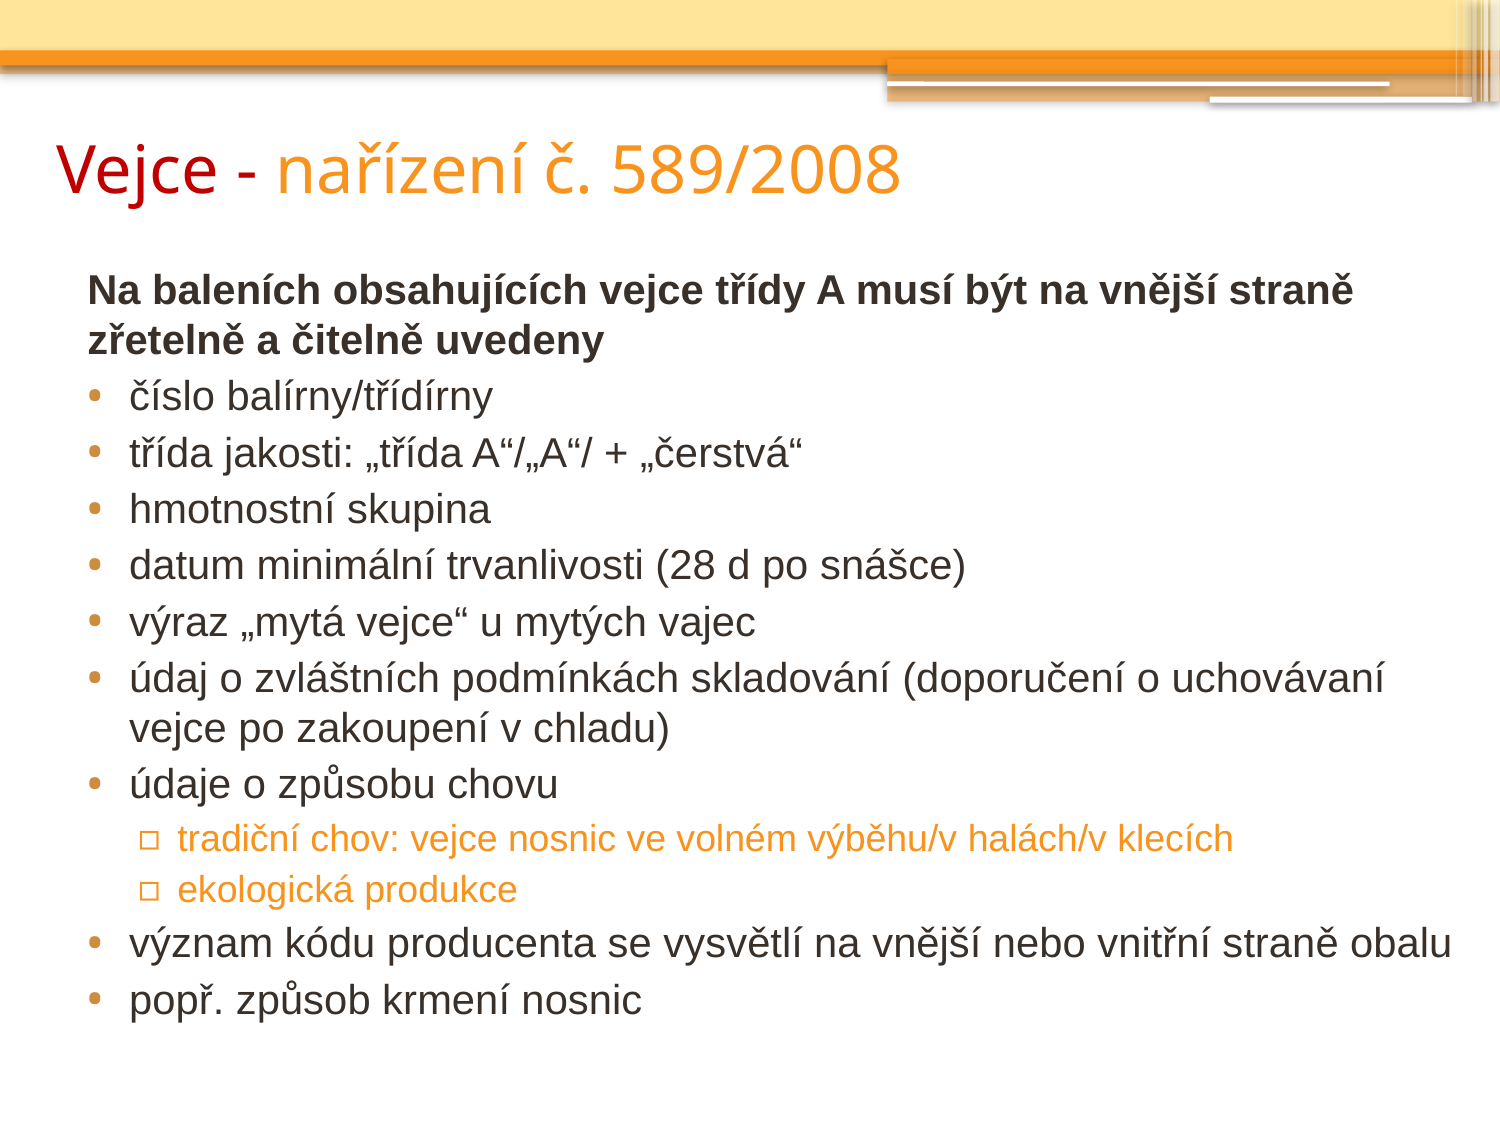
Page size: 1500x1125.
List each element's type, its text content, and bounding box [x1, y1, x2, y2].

title Vejce - nařízení č. 589/2008 [41, 101, 1449, 232]
text_box Na baleních obsahujících vejce třídy A musí být na vnější straně zřetelně a čitelně uvedeny číslo balírny/třídírny třída jakosti: „třída A“/„A“/ + „čerstvá“ hmotnostní skupina datum minimální trvanlivosti (28 d po snášce) výraz „mytá vejce“ u mytých vajec údaj o zvláštních podmínkách skladování (doporučení o uchovávaní vejce po zakoupení v chladu) údaje o způsobu chovu tradiční chov: vejce nosnic ve volném výběhu/v halách/v klecích ekologická produkce význam kódu producenta se vysvětlí na vnější nebo vnitřní straně obalu popř. způsob krmení nosnic [54, 255, 1474, 1096]
